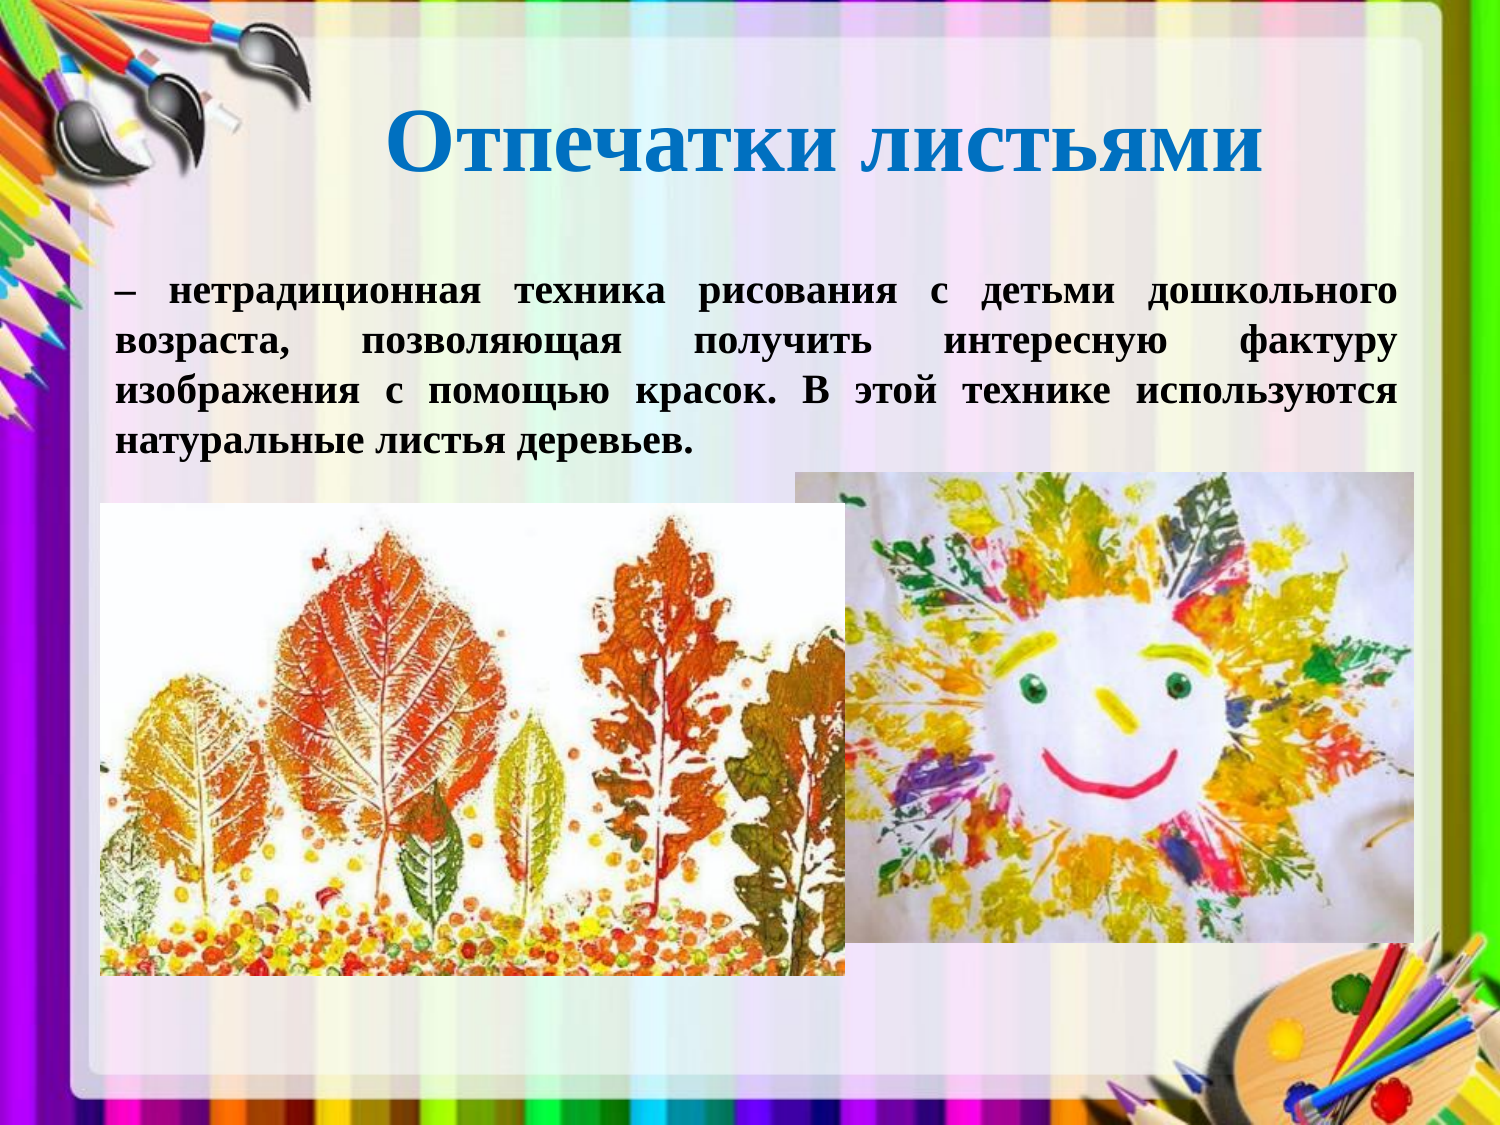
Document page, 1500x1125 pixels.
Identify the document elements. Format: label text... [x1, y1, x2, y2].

text_box – нетрадиционная техника рисования с детьми дошкольного возраста, позволяющая получить интересную фактуру изображения с помощью красок. В этой технике используются натуральные листья деревьев. [100, 254, 1414, 470]
title Отпечатки листьями [150, 40, 1500, 229]
picture [0, 0, 1500, 1125]
